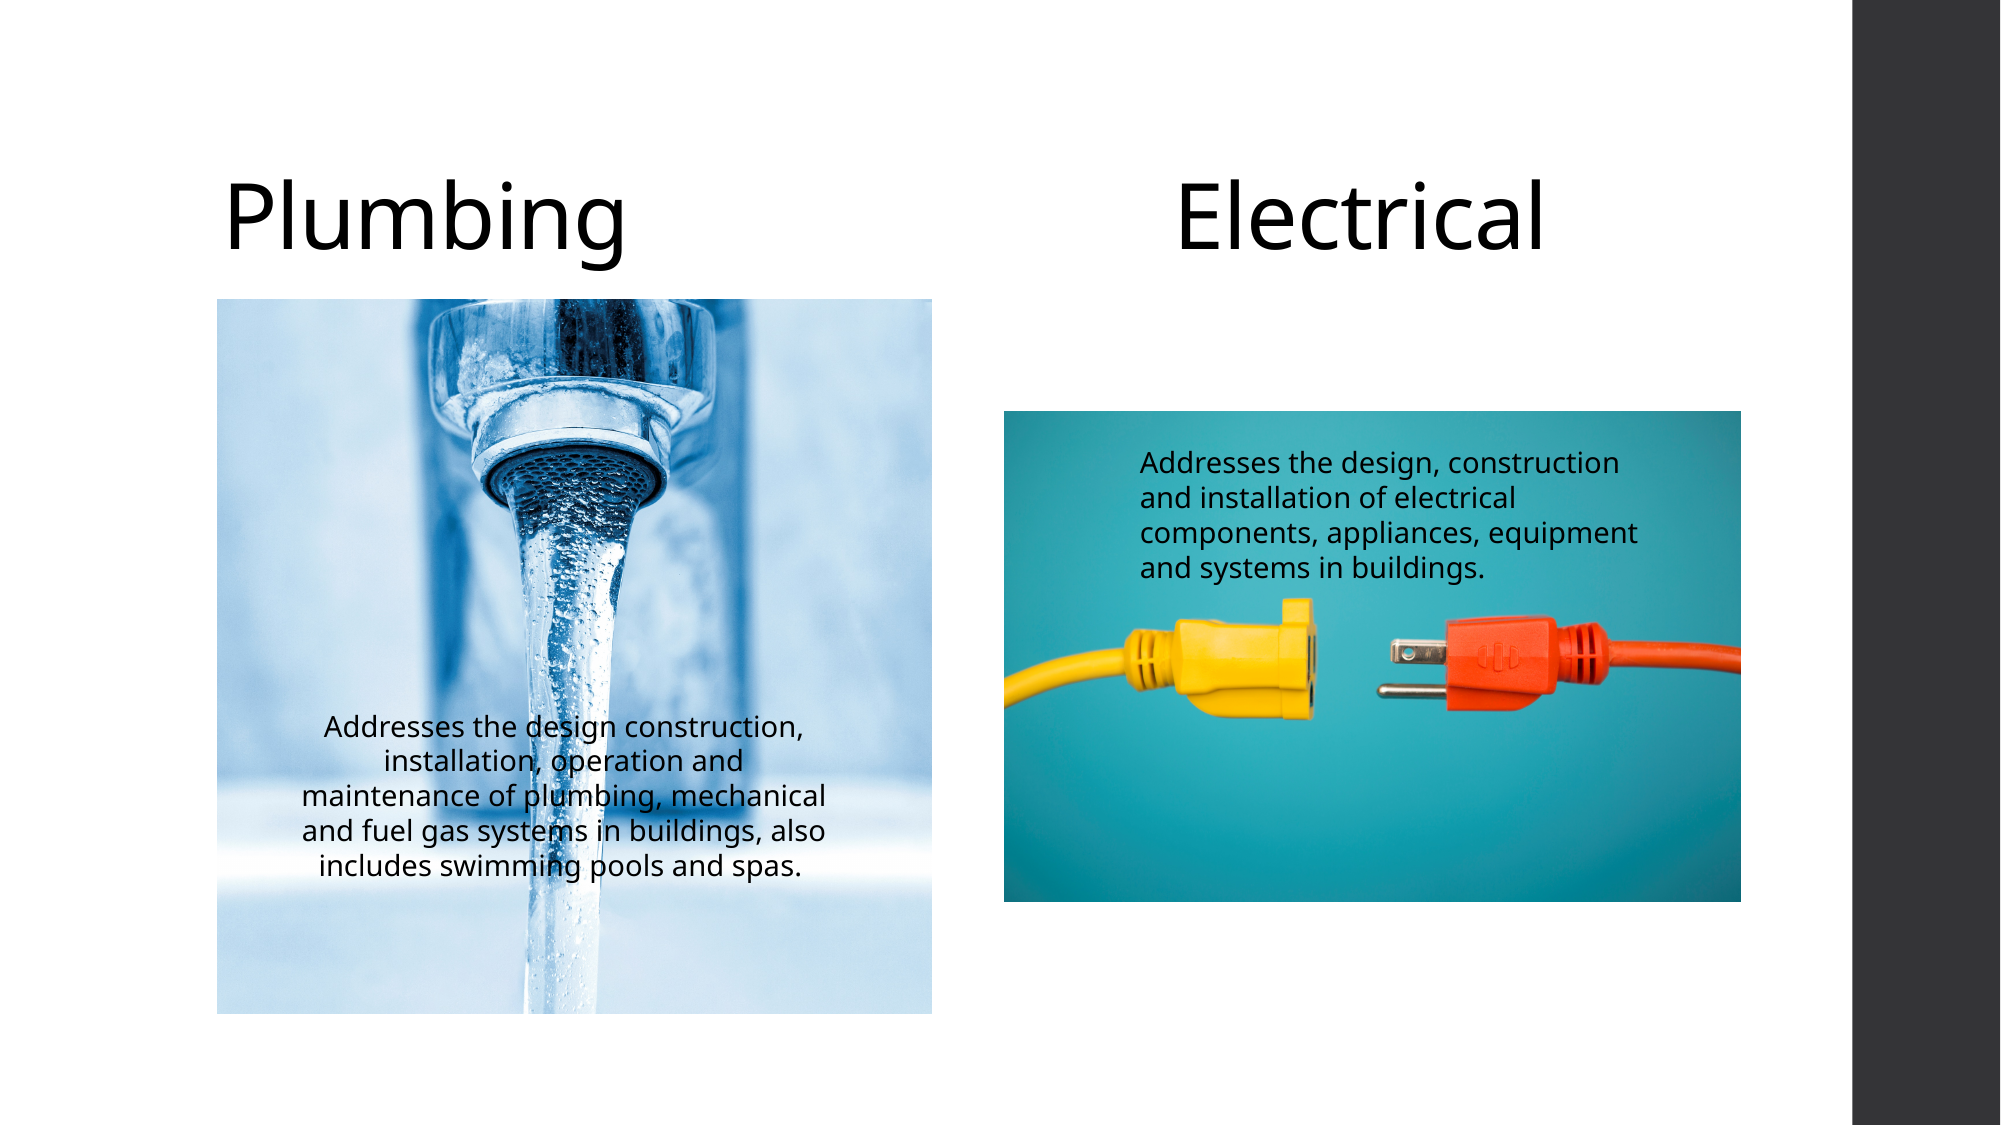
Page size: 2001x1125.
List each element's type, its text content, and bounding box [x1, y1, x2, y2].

title Plumbing Electrical [206, 60, 1797, 278]
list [217, 299, 932, 1015]
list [1004, 411, 1741, 903]
